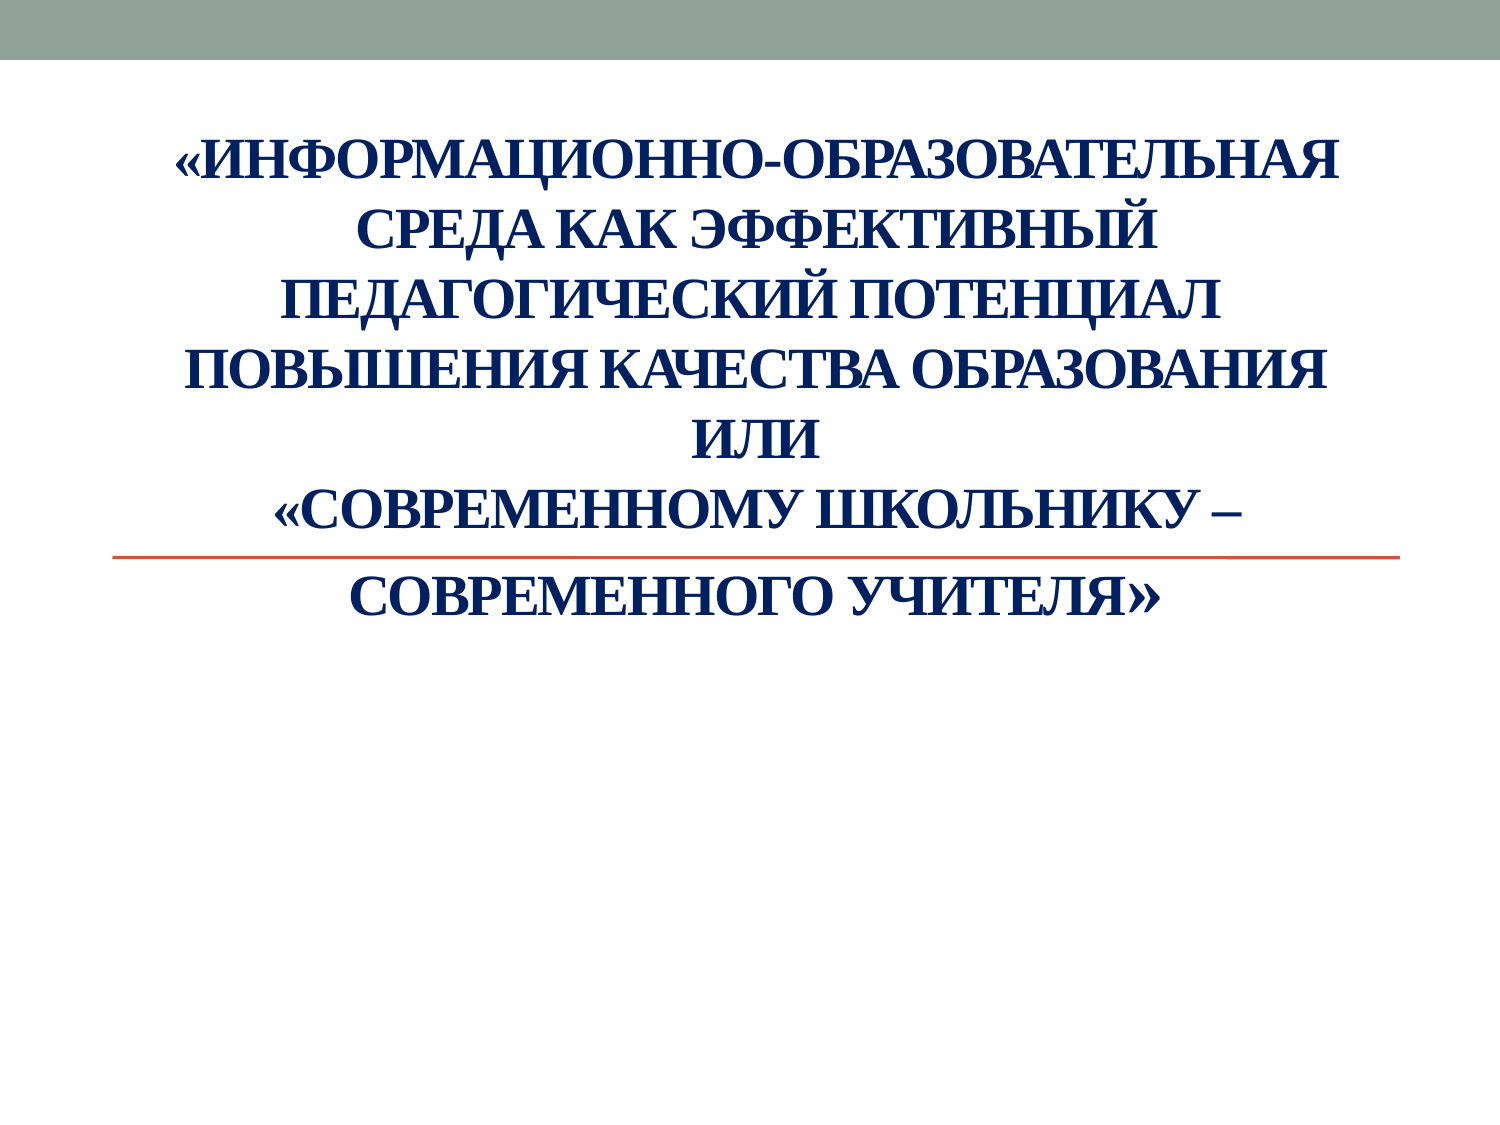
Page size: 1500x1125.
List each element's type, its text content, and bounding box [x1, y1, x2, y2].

title «Информационно-образовательная среда как эффективный педагогический потенциал повышения качества образования или «Современному школьнику – современного учителя» [112, 54, 1400, 728]
